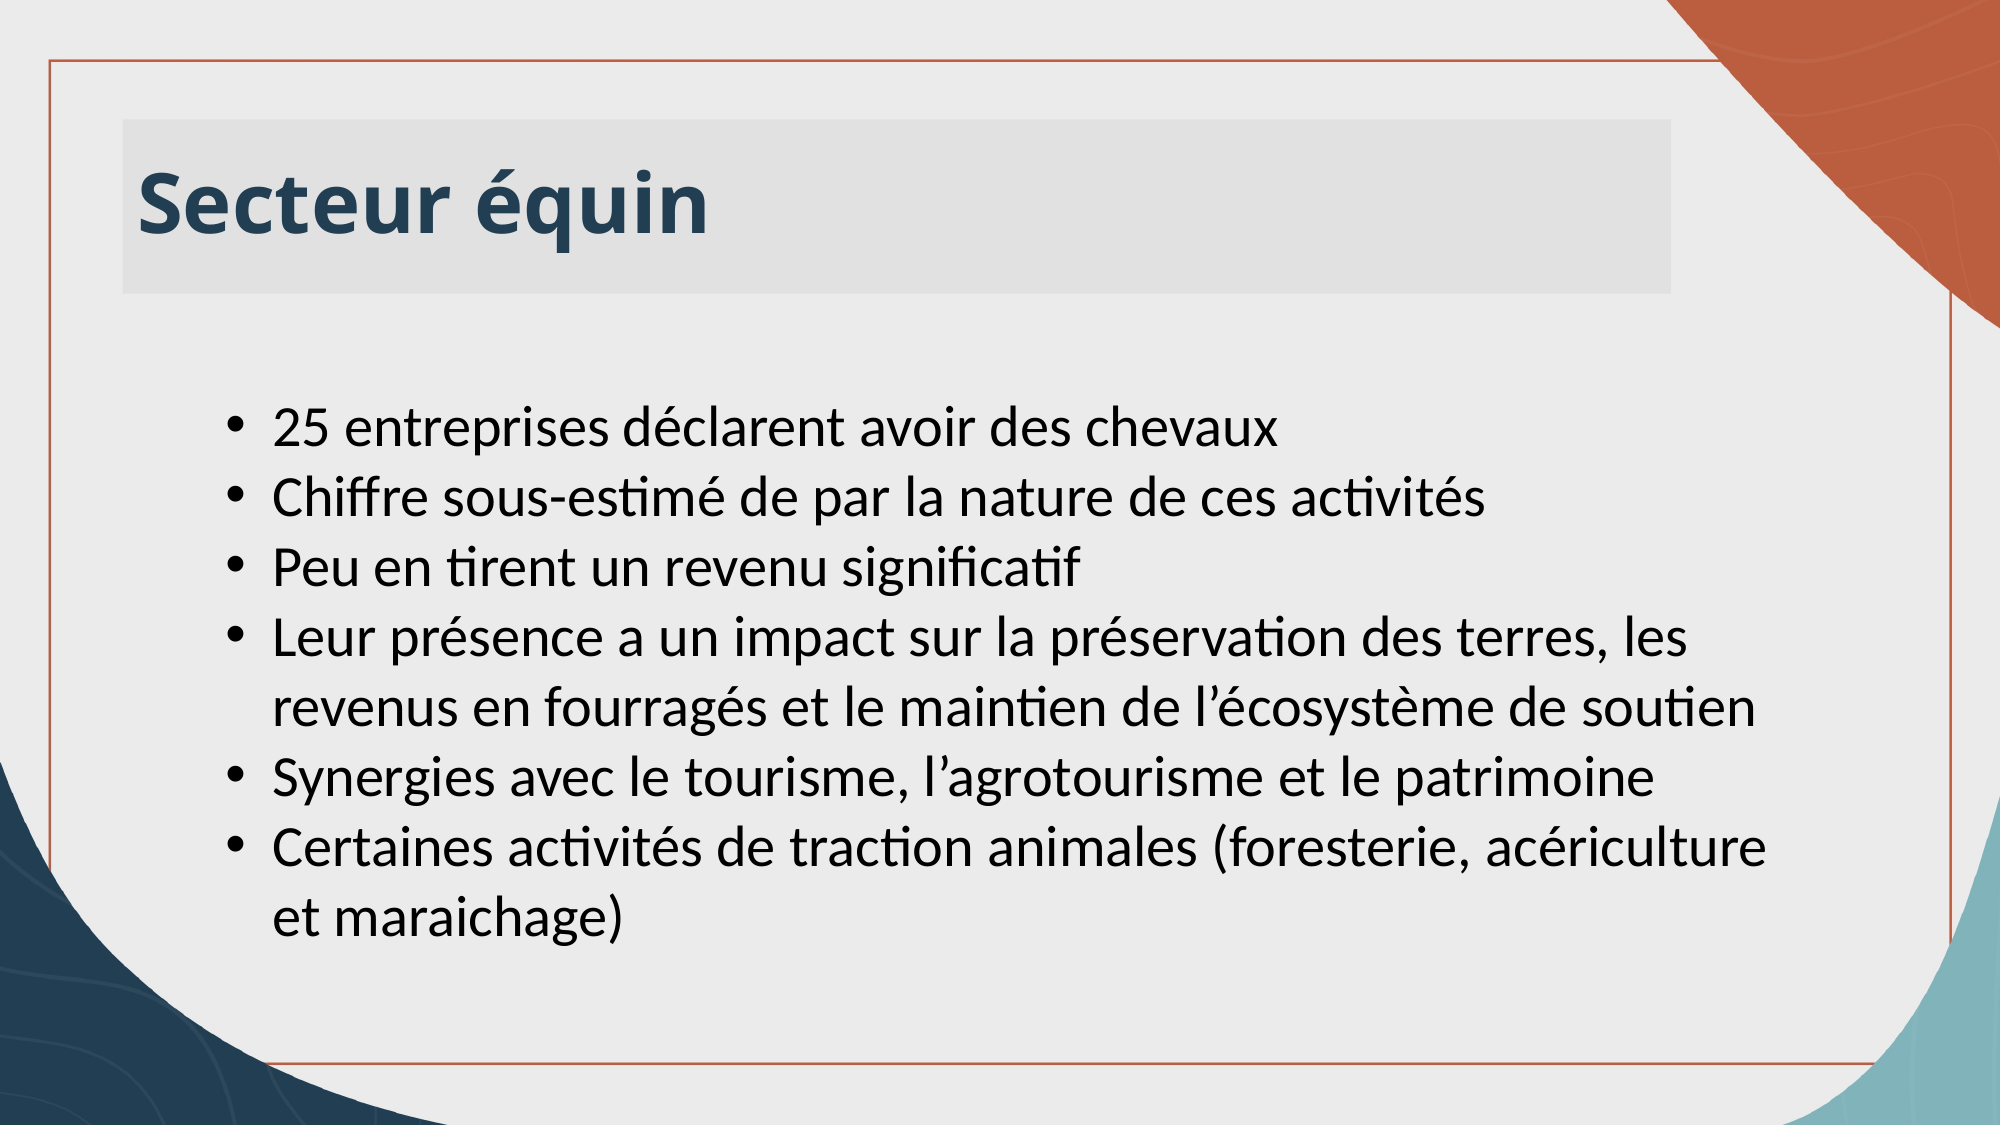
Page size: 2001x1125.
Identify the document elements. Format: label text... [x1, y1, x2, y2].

text_box 25 entreprises déclarent avoir des chevaux Chiffre sous-estimé de par la nature de ces activités Peu en tirent un revenu significatif Leur présence a un impact sur la préservation des terres, les revenus en fourragés et le maintien de l’écosystème de soutien Synergies avec le tourisme, l’agrotourisme et le patrimoine Certaines activités de traction animales (foresterie, acériculture et maraichage) [210, 380, 1811, 1046]
text_box Secteur équin [122, 118, 1672, 295]
picture [0, 0, 2000, 1125]
